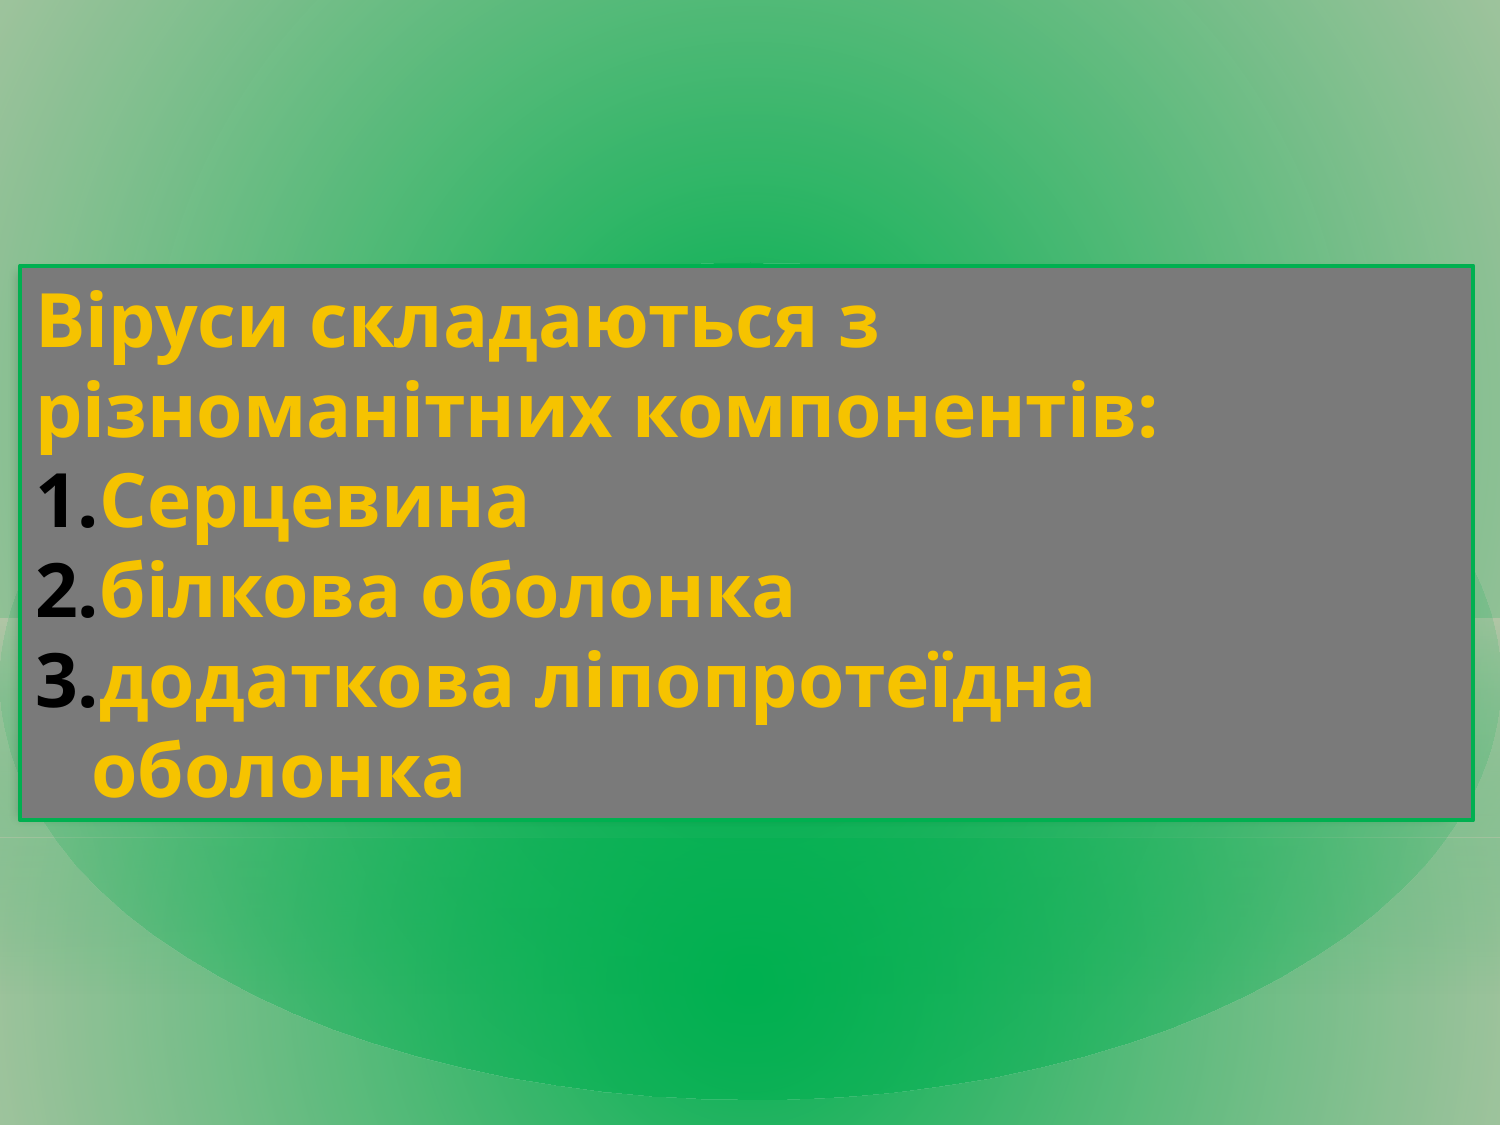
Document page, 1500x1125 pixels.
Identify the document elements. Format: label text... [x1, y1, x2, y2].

text_box Віруси складаються з різноманітних компонентів: Серцевина білкова оболонка додаткова ліпопротеїдна оболонка [18, 264, 1475, 822]
